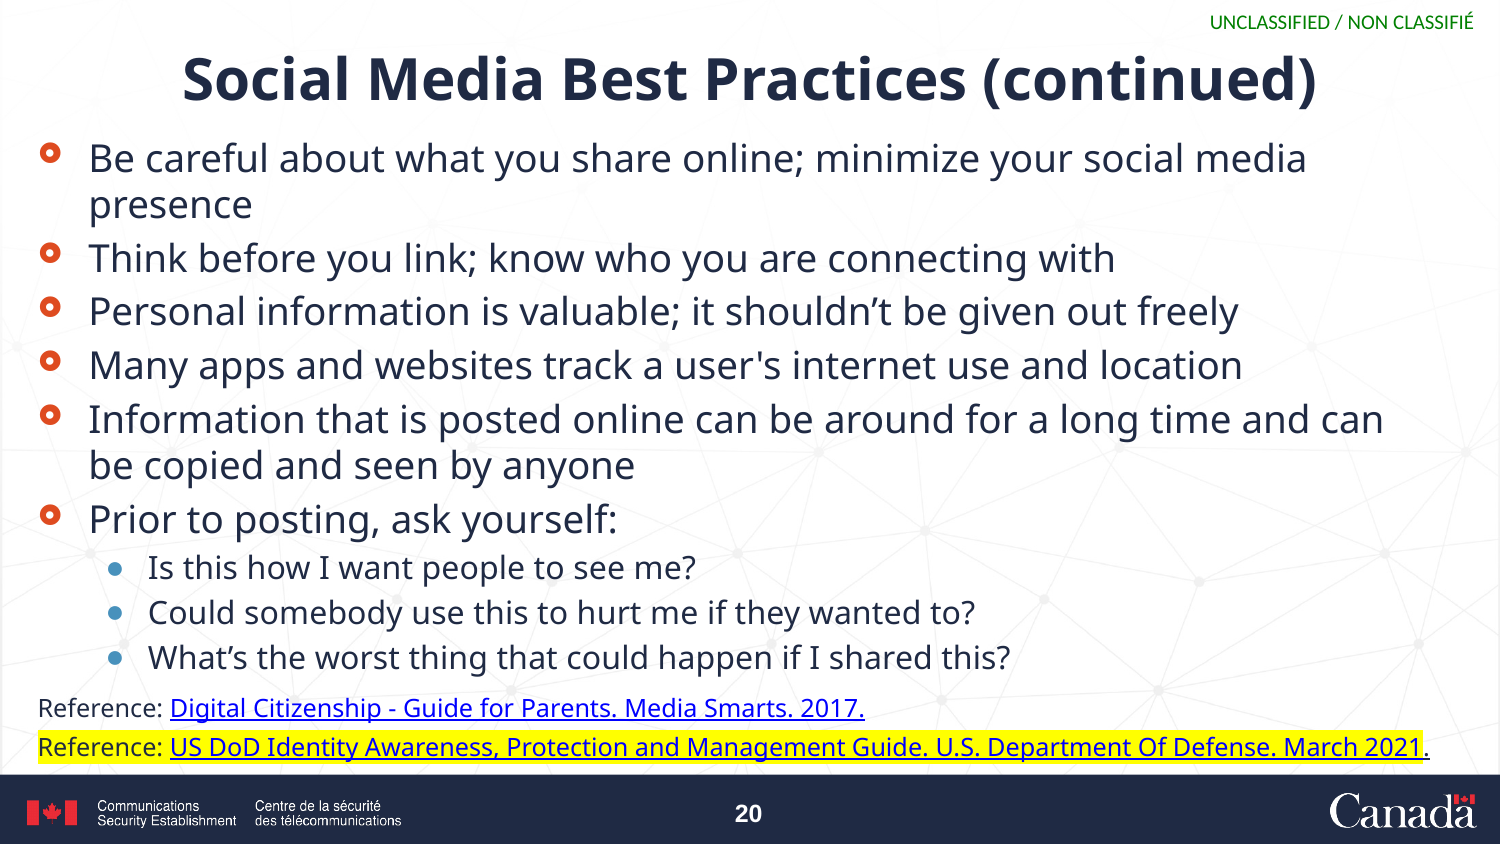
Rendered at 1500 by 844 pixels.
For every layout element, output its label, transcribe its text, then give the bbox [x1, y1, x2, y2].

title Social Media Best Practices (continued) [22, 41, 1478, 102]
picture [27, 800, 401, 828]
picture [1330, 793, 1477, 828]
picture [0, 0, 1500, 774]
list Reference: Digital Citizenship - Guide for Parents. Media Smarts. 2017. Reference: US DoD Identity Awareness, Protection and Management Guide. U.S. Department Of Defense. March 2021. [22, 658, 1478, 774]
list Be careful about what you share online; minimize your social media presence Think before you link; know who you are connecting with Personal information is valuable; it shouldn’t be given out freely Many apps and websites track a user's internet use and location Information that is posted online can be around for a long time and can be copied and seen by anyone Prior to posting, ask yourself: Is this how I want people to see me? Could somebody use this to hurt me if they wanted to? What’s the worst thing that could happen if I shared this? [22, 126, 1447, 658]
